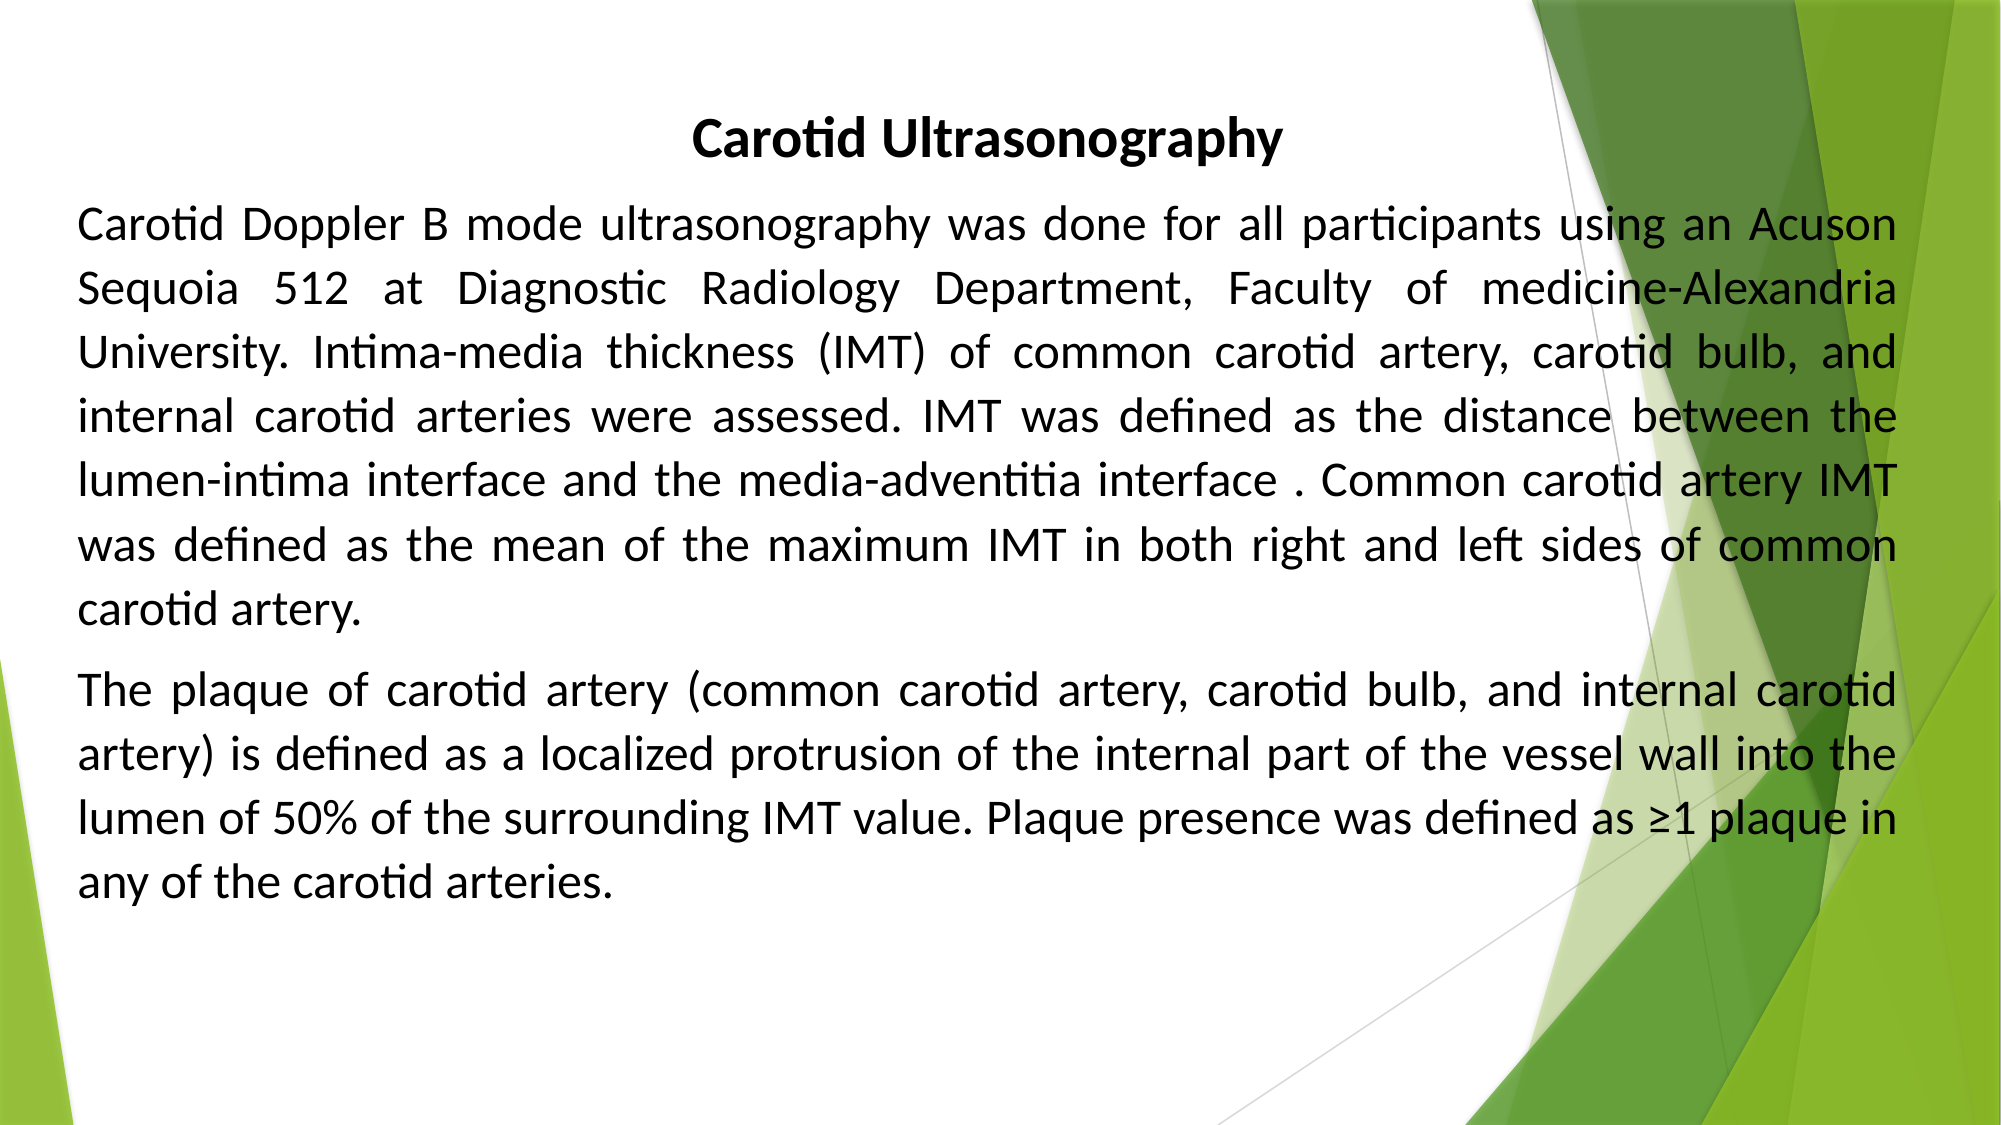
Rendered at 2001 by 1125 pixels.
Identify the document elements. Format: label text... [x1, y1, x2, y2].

text_box Carotid Ultrasonography Carotid Doppler B mode ultrasonography was done for all participants using an Acuson Sequoia 512 at Diagnostic Radiology Department, Faculty of medicine-Alexandria University. Intima-media thickness (IMT) of common carotid artery, carotid bulb, and internal carotid arteries were assessed. IMT was defined as the distance between the lumen-intima interface and the media-adventitia interface . Common carotid artery IMT was defined as the mean of the maximum IMT in both right and left sides of common carotid artery. The plaque of carotid artery (common carotid artery, carotid bulb, and internal carotid artery) is defined as a localized protrusion of the internal part of the vessel wall into the lumen of 50% of the surrounding IMT value. Plaque presence was defined as ≥1 plaque in any of the carotid arteries. [62, 87, 1914, 1023]
